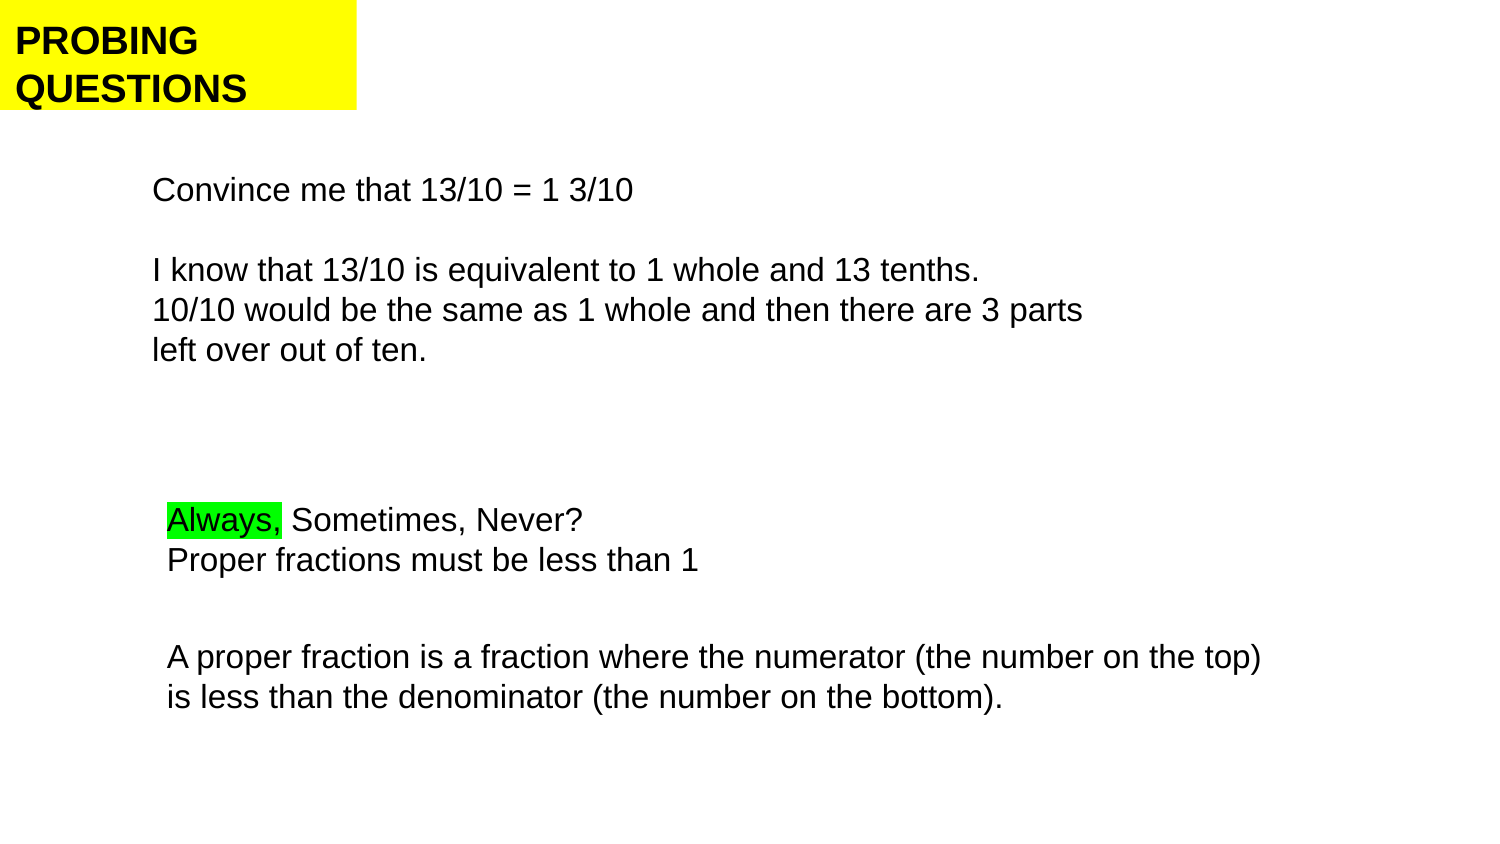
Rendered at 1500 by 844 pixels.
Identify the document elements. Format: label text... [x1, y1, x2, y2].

text_box Convince me that 13/10 = 1 3/10 I know that 13/10 is equivalent to 1 whole and 13 tenths. 10/10 would be the same as 1 whole and then there are 3 parts left over out of ten. [137, 153, 1129, 239]
text_box A proper fraction is a fraction where the numerator (the number on the top) is less than the denominator (the number on the bottom). [151, 620, 1312, 731]
text_box PROBING QUESTIONS [0, 0, 357, 110]
text_box Always, Sometimes, Never? Proper fractions must be less than 1 [151, 483, 757, 620]
